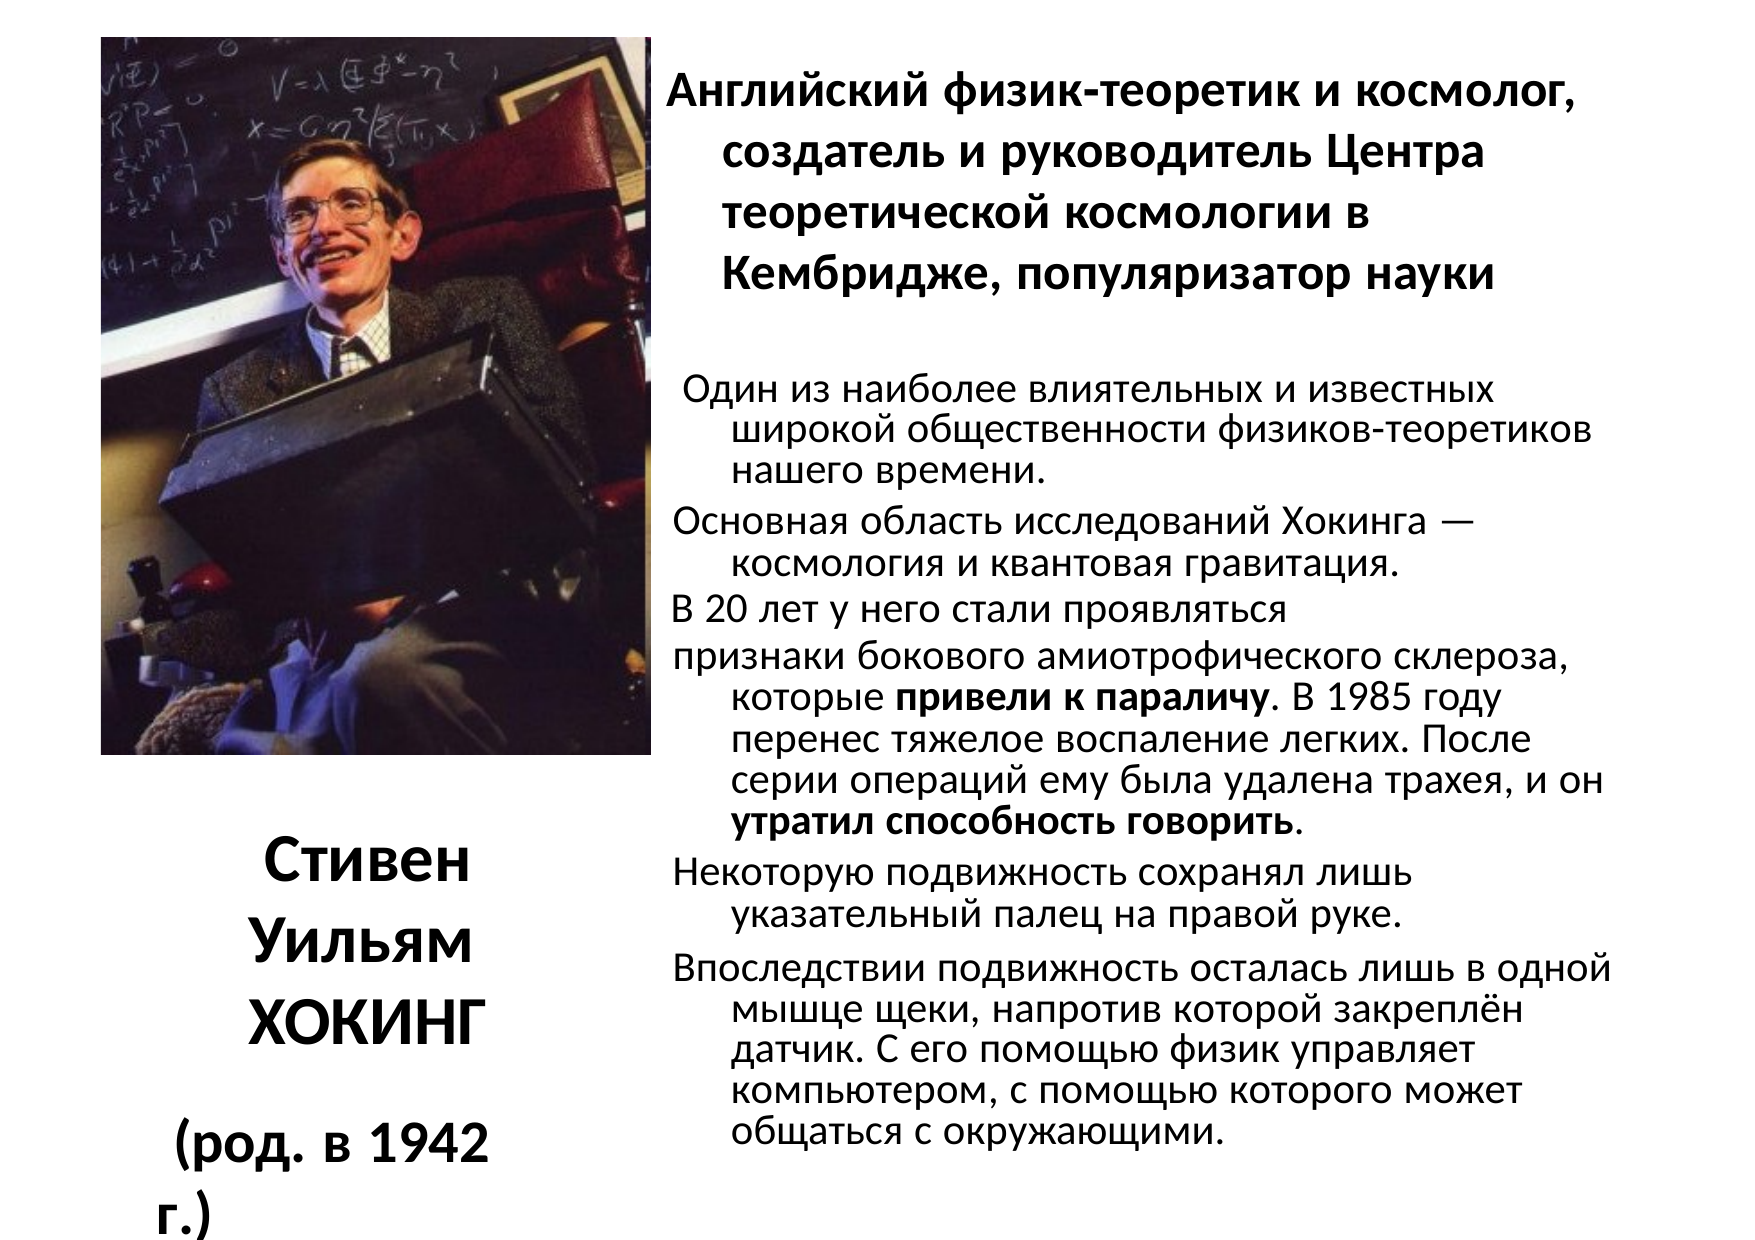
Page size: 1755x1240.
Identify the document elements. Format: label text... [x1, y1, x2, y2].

text_box Один из наиболее влиятельных и известных широкой общественности физиков‐теоретиков нашего времени. Основная область исследований Хокинга — космология и квантовая гравитация. В 20 лет у него стали проявляться признаки бокового амиотрофического склероза, которые привели к параличу. В 1985 году перенес тяжелое воспаление легких. После серии операций ему была удалена трахея, и он утратил способность говорить. Некоторую подвижность сохранял лишь указательный палец на правой руке. Впоследствии подвижность осталась лишь в одной мышце щеки, напротив которой закреплён датчик. С его помощью физик управляет компьютером, с помощью которого может общаться с окружающими. [670, 369, 1631, 1154]
text_box [100, 37, 651, 755]
text_box Английский физик‐теоретик и космолог, создатель и руководитель Центра теоретической космологии в Кембридже, популяризатор науки [664, 55, 1586, 300]
text_box Стивен Уильям ХОКИНГ (род. в 1942 г.) [154, 812, 544, 1240]
